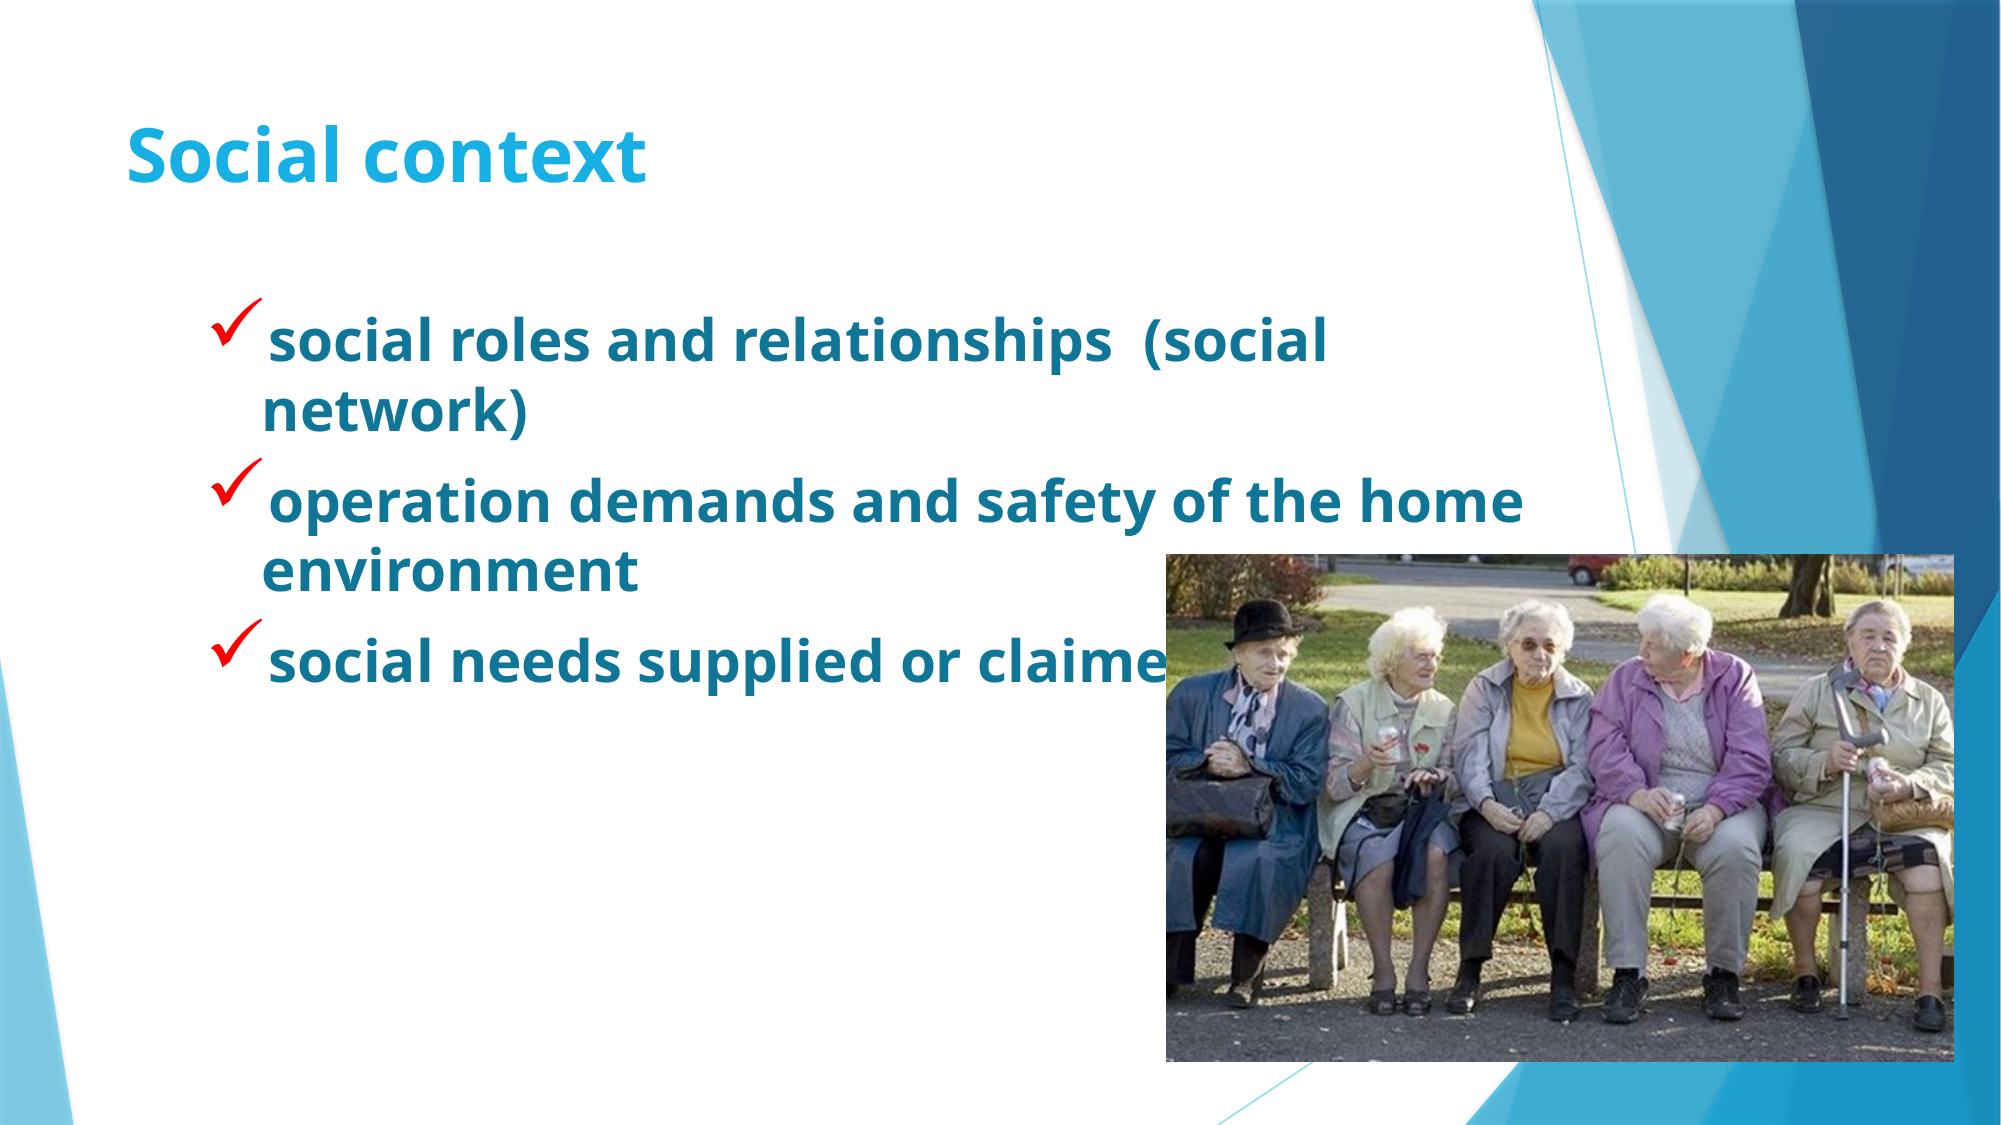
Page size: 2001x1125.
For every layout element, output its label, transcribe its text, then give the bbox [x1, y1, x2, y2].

list social roles and relationships (social network) operation demands and safety of the home environment social needs supplied or claimed služby [190, 295, 1541, 1039]
title Social context [111, 99, 1522, 317]
picture [1165, 553, 1955, 1063]
